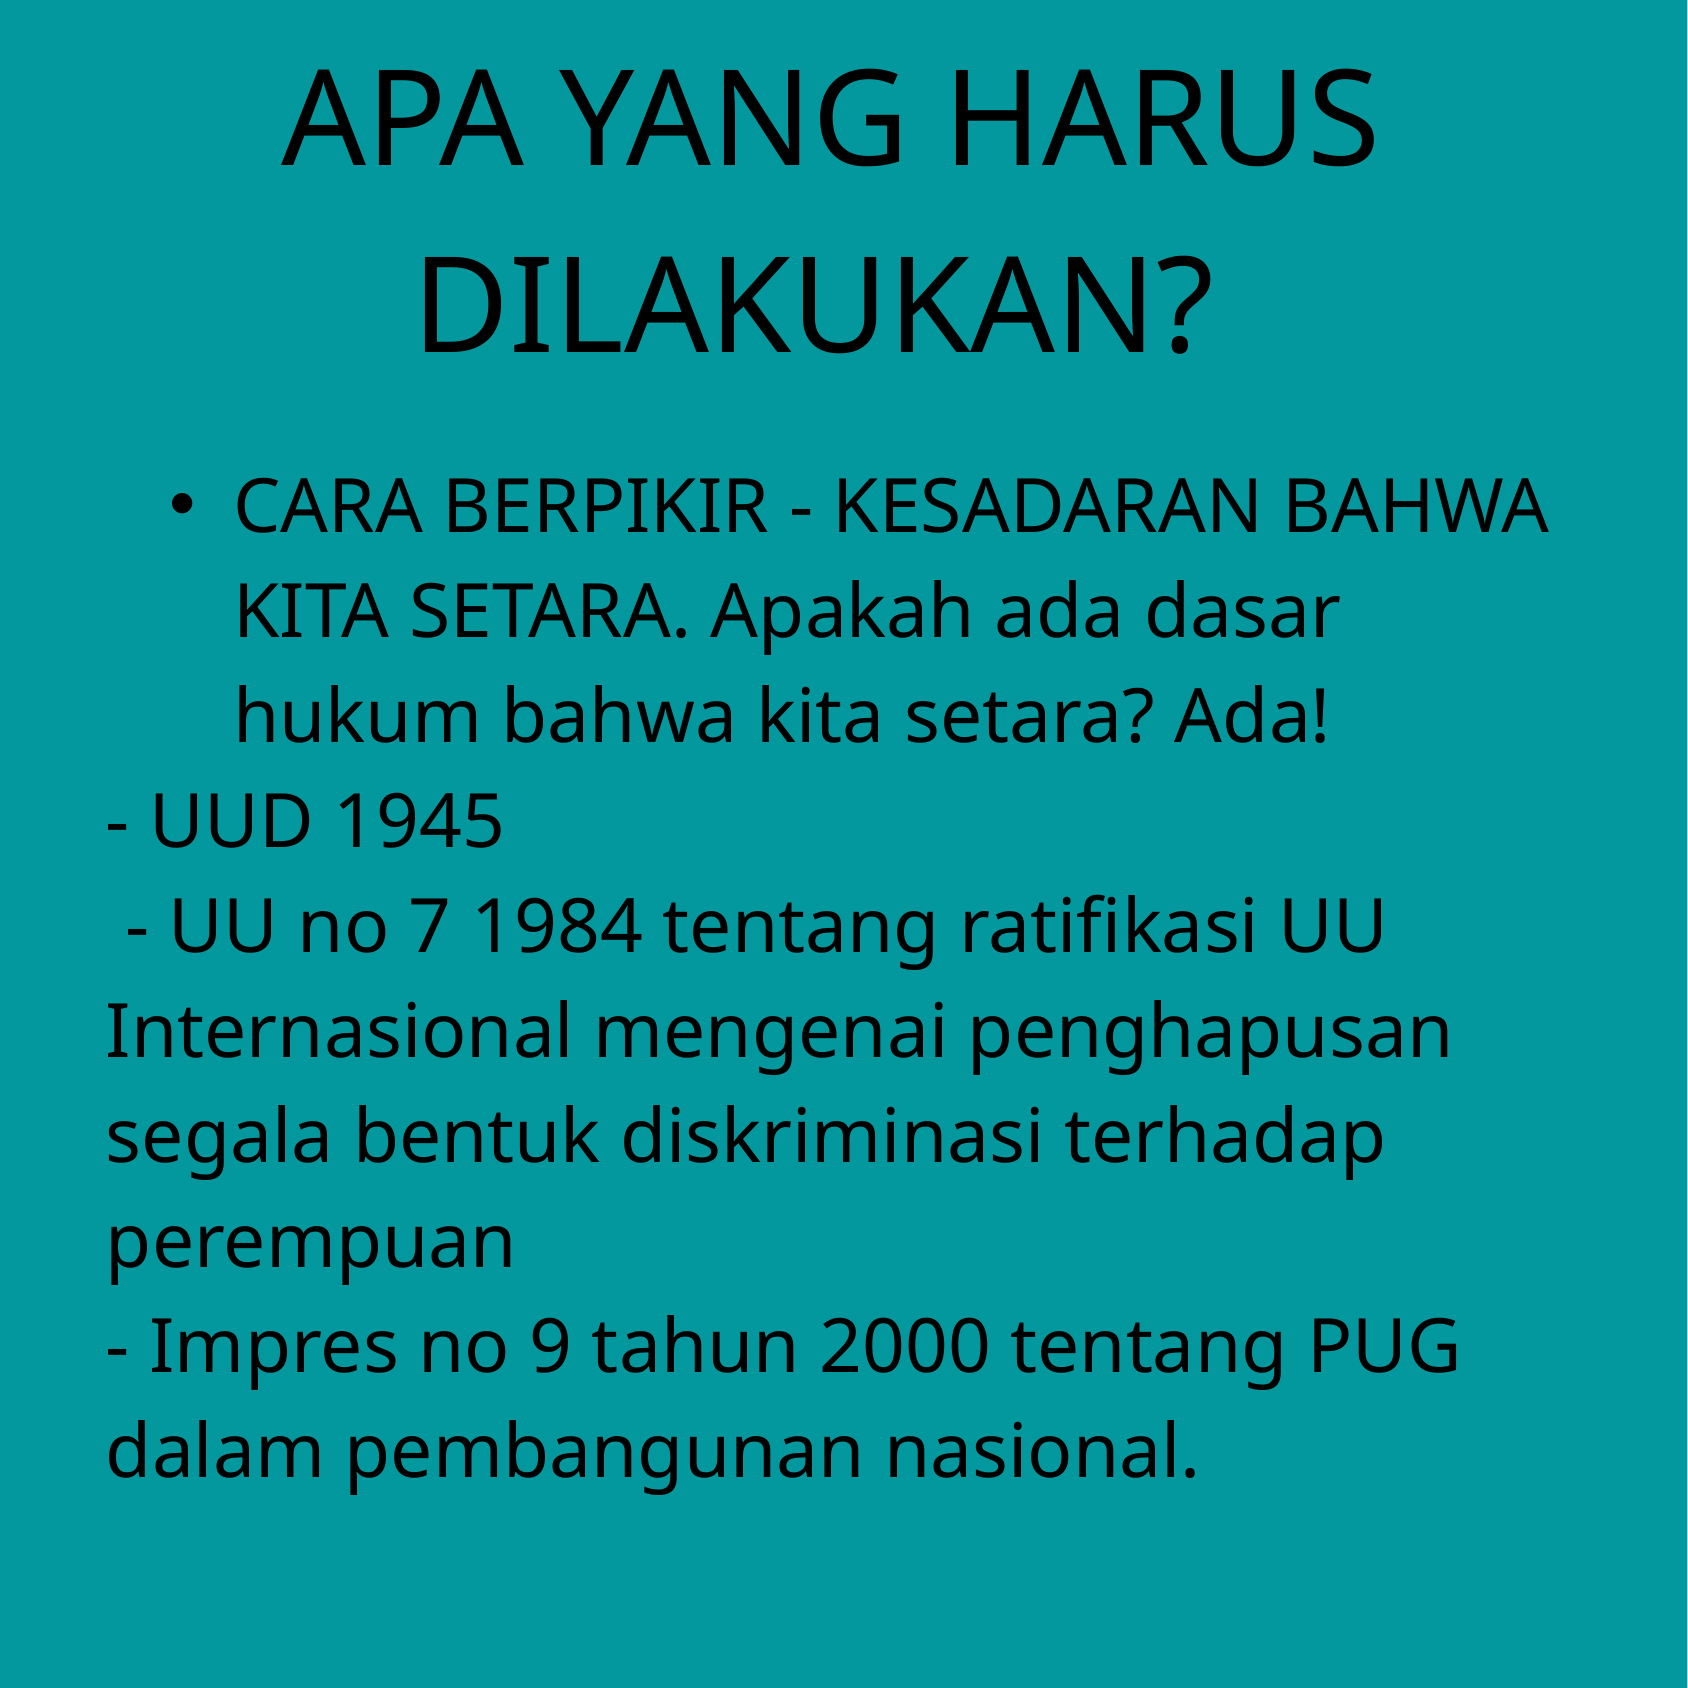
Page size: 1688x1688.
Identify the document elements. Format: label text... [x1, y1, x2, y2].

text_box CARA BERPIKIR - KESADARAN BAHWA KITA SETARA. Apakah ada dasar hukum bahwa kita setara? Ada! - UUD 1945 - UU no 7 1984 tentang ratifikasi UU Internasional mengenai penghapusan segala bentuk diskriminasi terhadap perempuan - Impres no 9 tahun 2000 tentang PUG dalam pembangunan nasional. [105, 442, 1582, 1493]
text_box APA YANG HARUS DILAKUKAN? [0, 6, 1688, 566]
